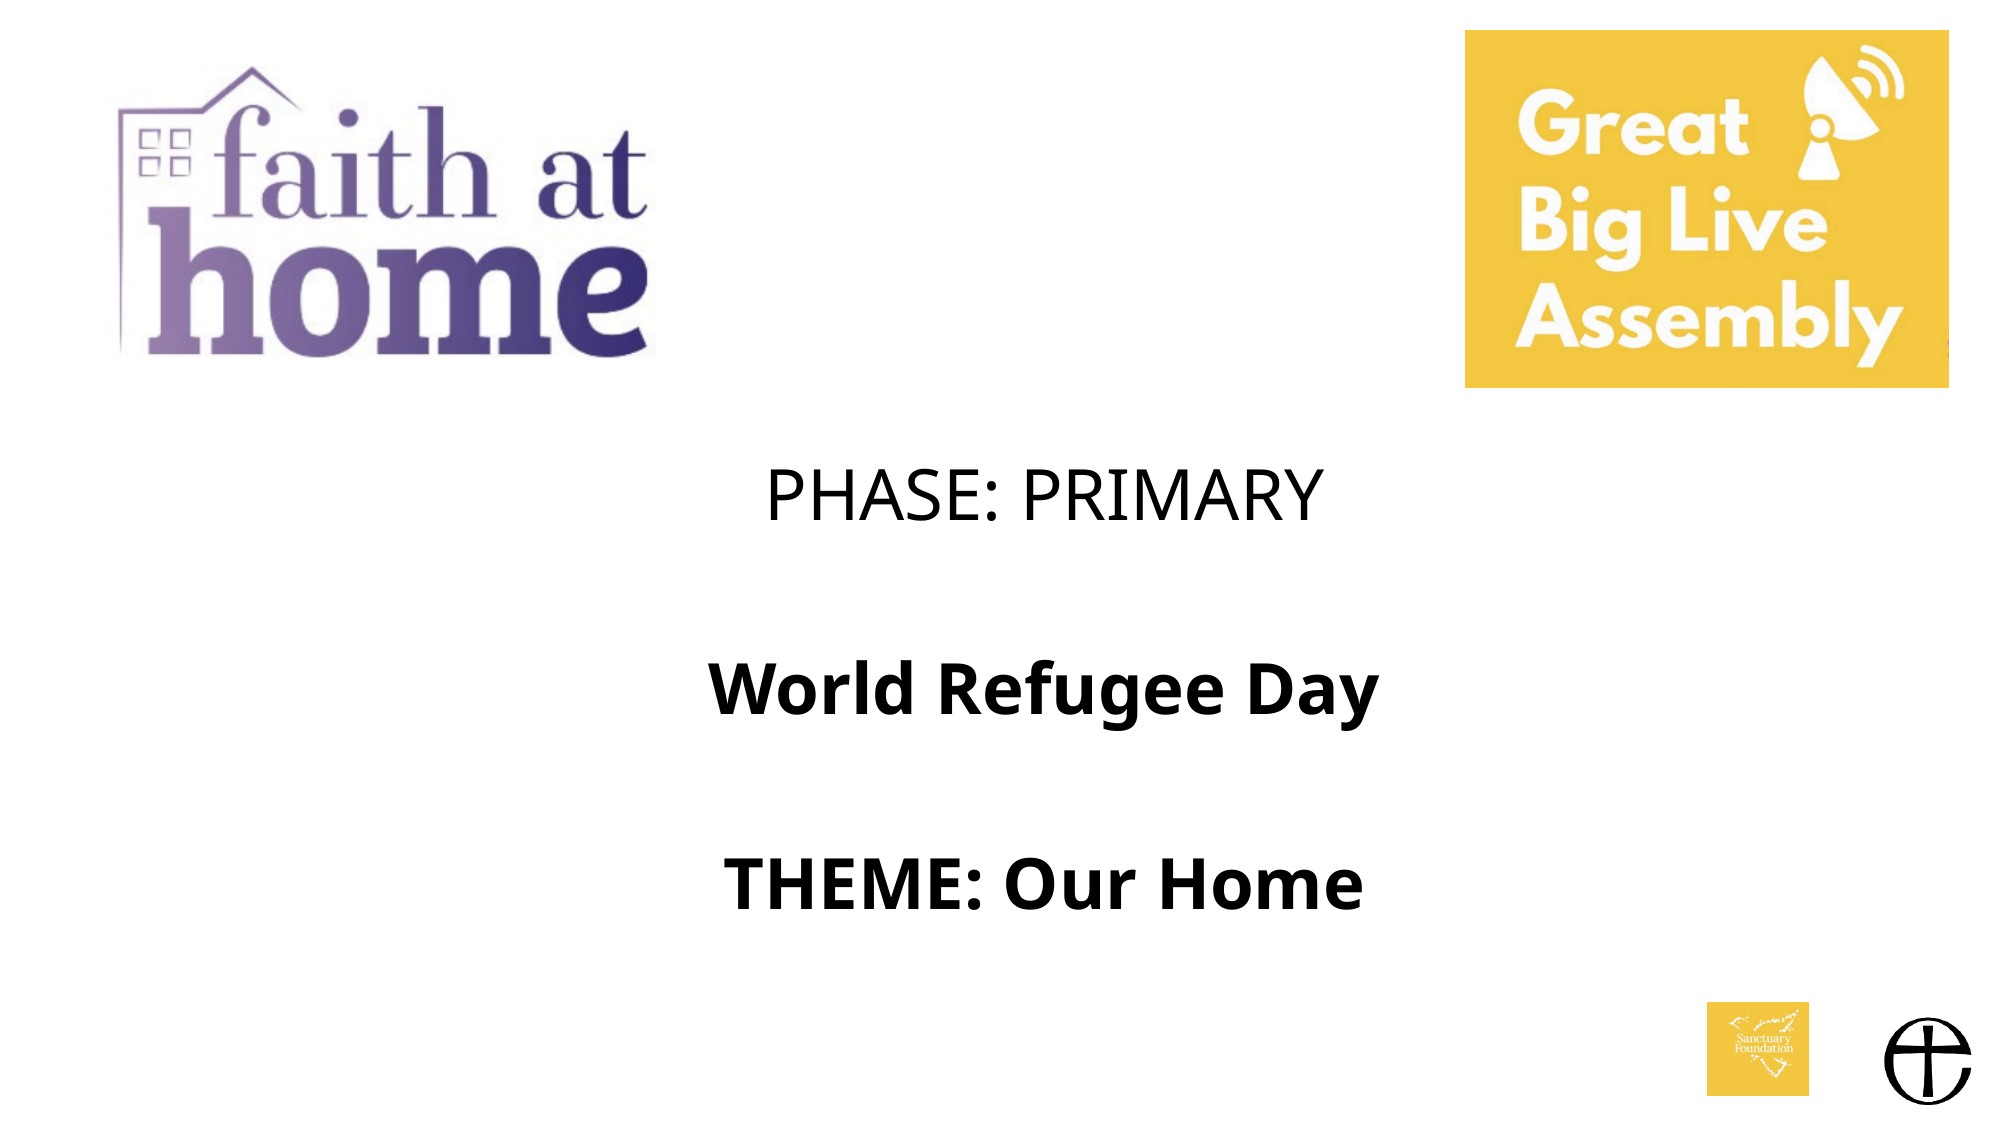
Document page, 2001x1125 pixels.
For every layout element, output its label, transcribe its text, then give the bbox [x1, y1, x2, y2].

picture [84, 47, 712, 389]
picture [1464, 29, 1950, 389]
picture [1706, 1002, 1810, 1097]
subtitle PHASE: PRIMARY World Refugee Day THEME: Our Home [218, 345, 1871, 1020]
picture [1879, 1012, 1976, 1114]
